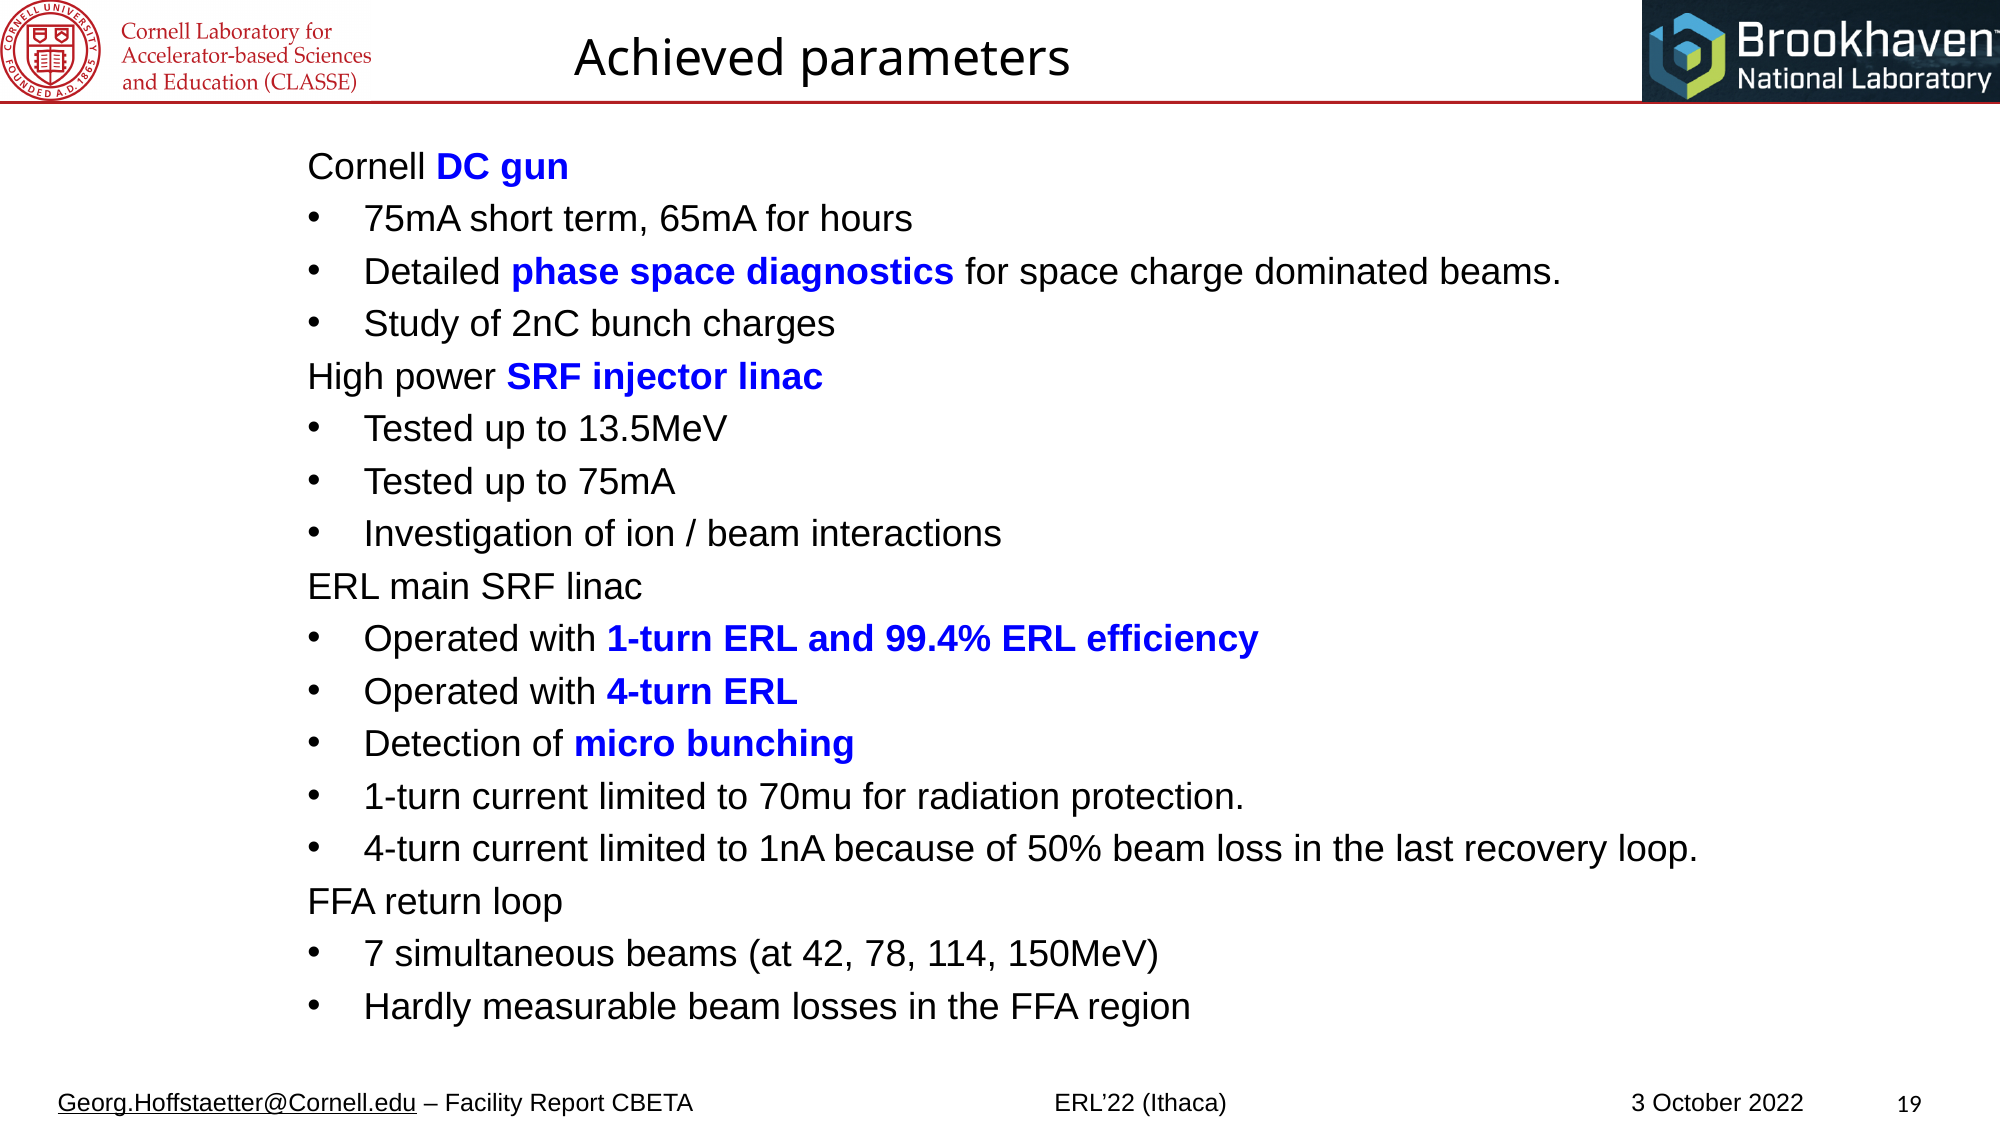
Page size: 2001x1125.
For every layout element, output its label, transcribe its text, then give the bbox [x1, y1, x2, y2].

text_box Cornell DC gun 75mA short term, 65mA for hours Detailed phase space diagnostics for space charge dominated beams. Study of 2nC bunch charges High power SRF injector linac Tested up to 13.5MeV Tested up to 75mA Investigation of ion / beam interactions ERL main SRF linac Operated with 1-turn ERL and 99.4% ERL efficiency Operated with 4-turn ERL Detection of micro bunching 1-turn current limited to 70mu for radiation protection. 4-turn current limited to 1nA because of 50% beam loss in the last recovery loop. FFA return loop 7 simultaneous beams (at 42, 78, 114, 150MeV) Hardly measurable beam losses in the FFA region [292, 134, 1755, 1081]
text_box Achieved parameters [249, 17, 1396, 93]
picture [1642, 0, 2000, 102]
picture [0, 0, 371, 101]
